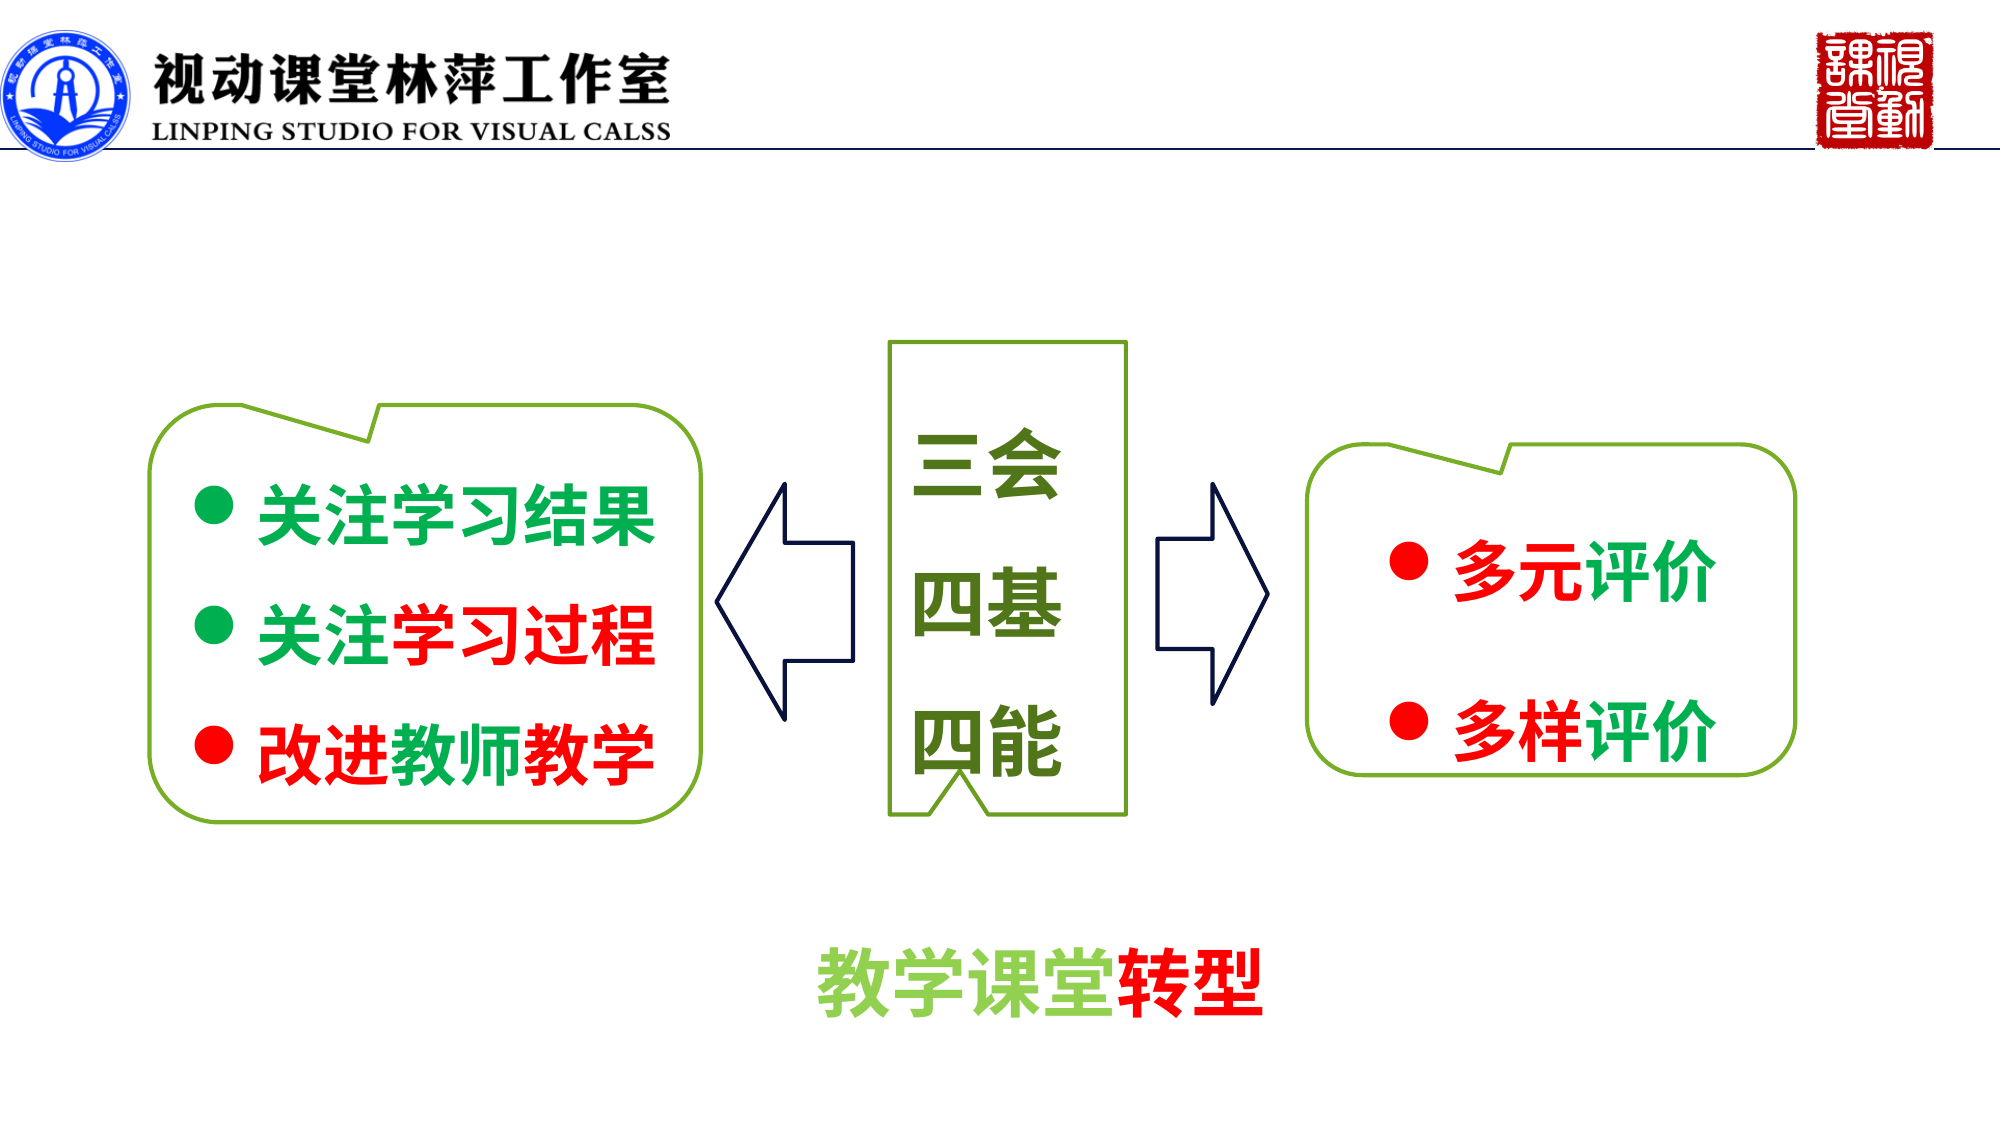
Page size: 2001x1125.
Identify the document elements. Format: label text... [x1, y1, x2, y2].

text_box [1155, 481, 1270, 707]
picture [1815, 30, 1934, 150]
text_box 教学课堂转型 [801, 928, 1282, 1034]
text_box [714, 481, 856, 722]
text_box 关注学习结果 关注学习过程 改进教师教学 [147, 402, 703, 825]
picture [0, 30, 670, 162]
text_box 多元评价 多样评价 [1304, 442, 1798, 778]
text_box 三会 四基 四能 [887, 339, 1128, 817]
